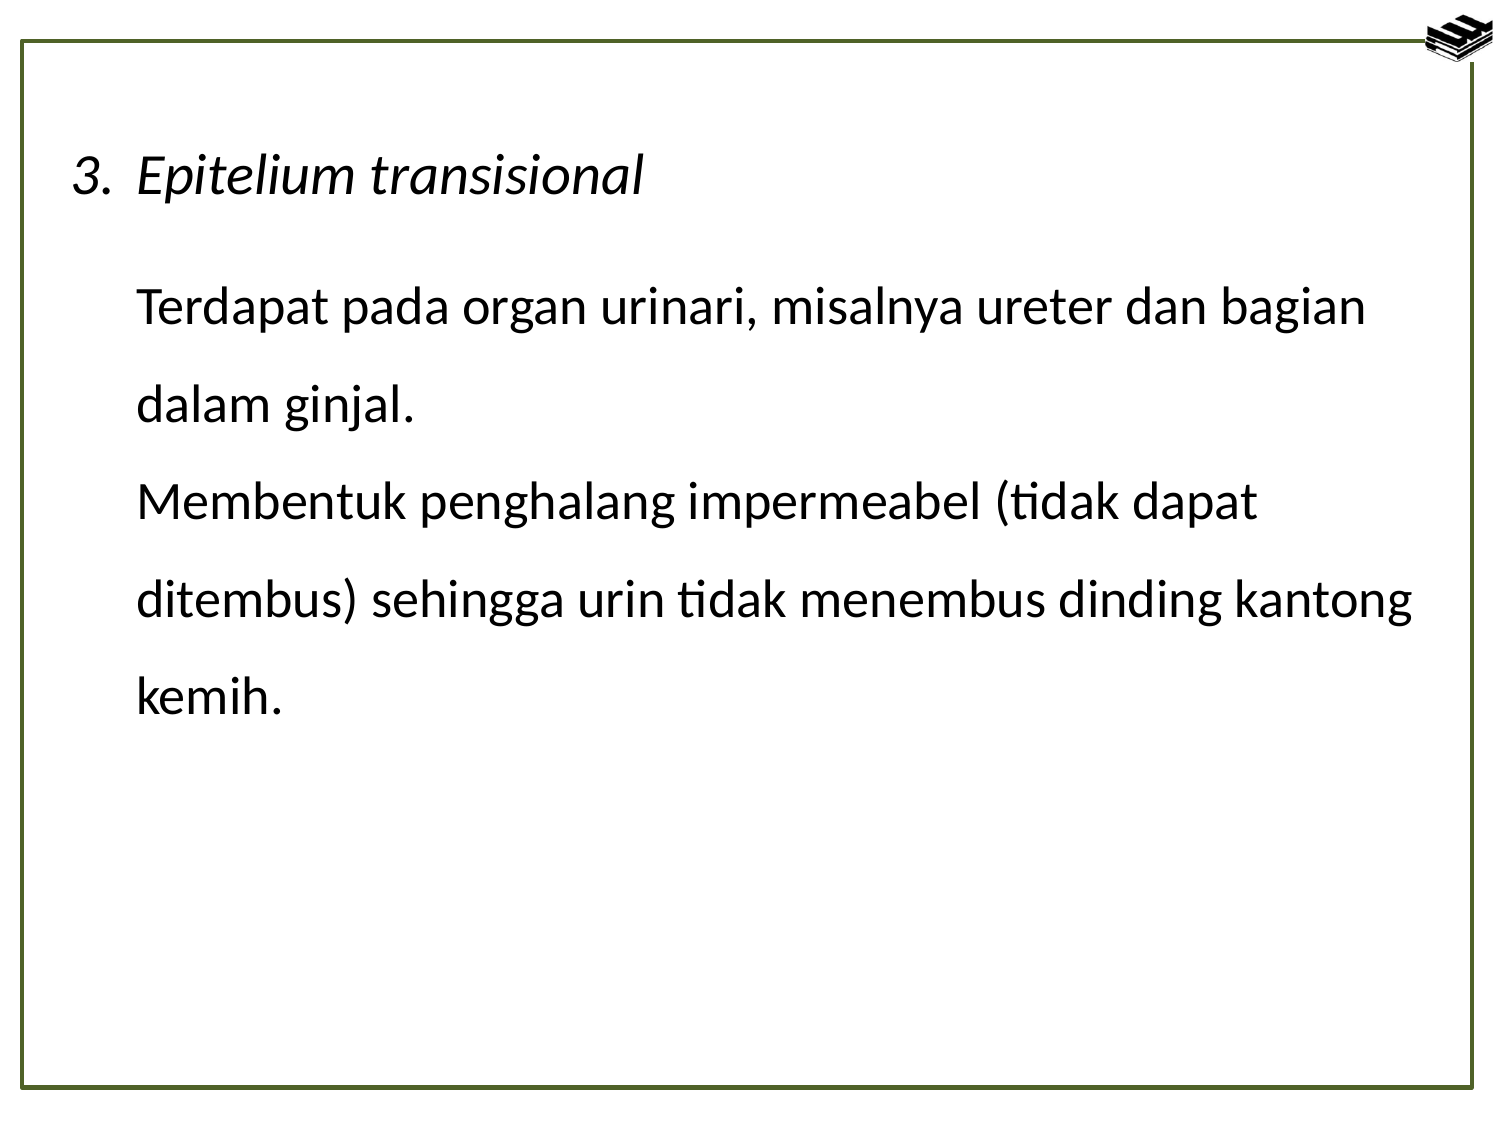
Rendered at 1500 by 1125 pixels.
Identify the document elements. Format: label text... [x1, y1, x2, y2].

text_box 3. Epitelium transisional Terdapat pada organ urinari, misalnya ureter dan bagian dalam ginjal. Membentuk penghalang impermeabel (tidak dapat ditembus) sehingga urin tidak menembus dinding kantong kemih. [55, 93, 1445, 734]
picture [1425, 11, 1493, 62]
